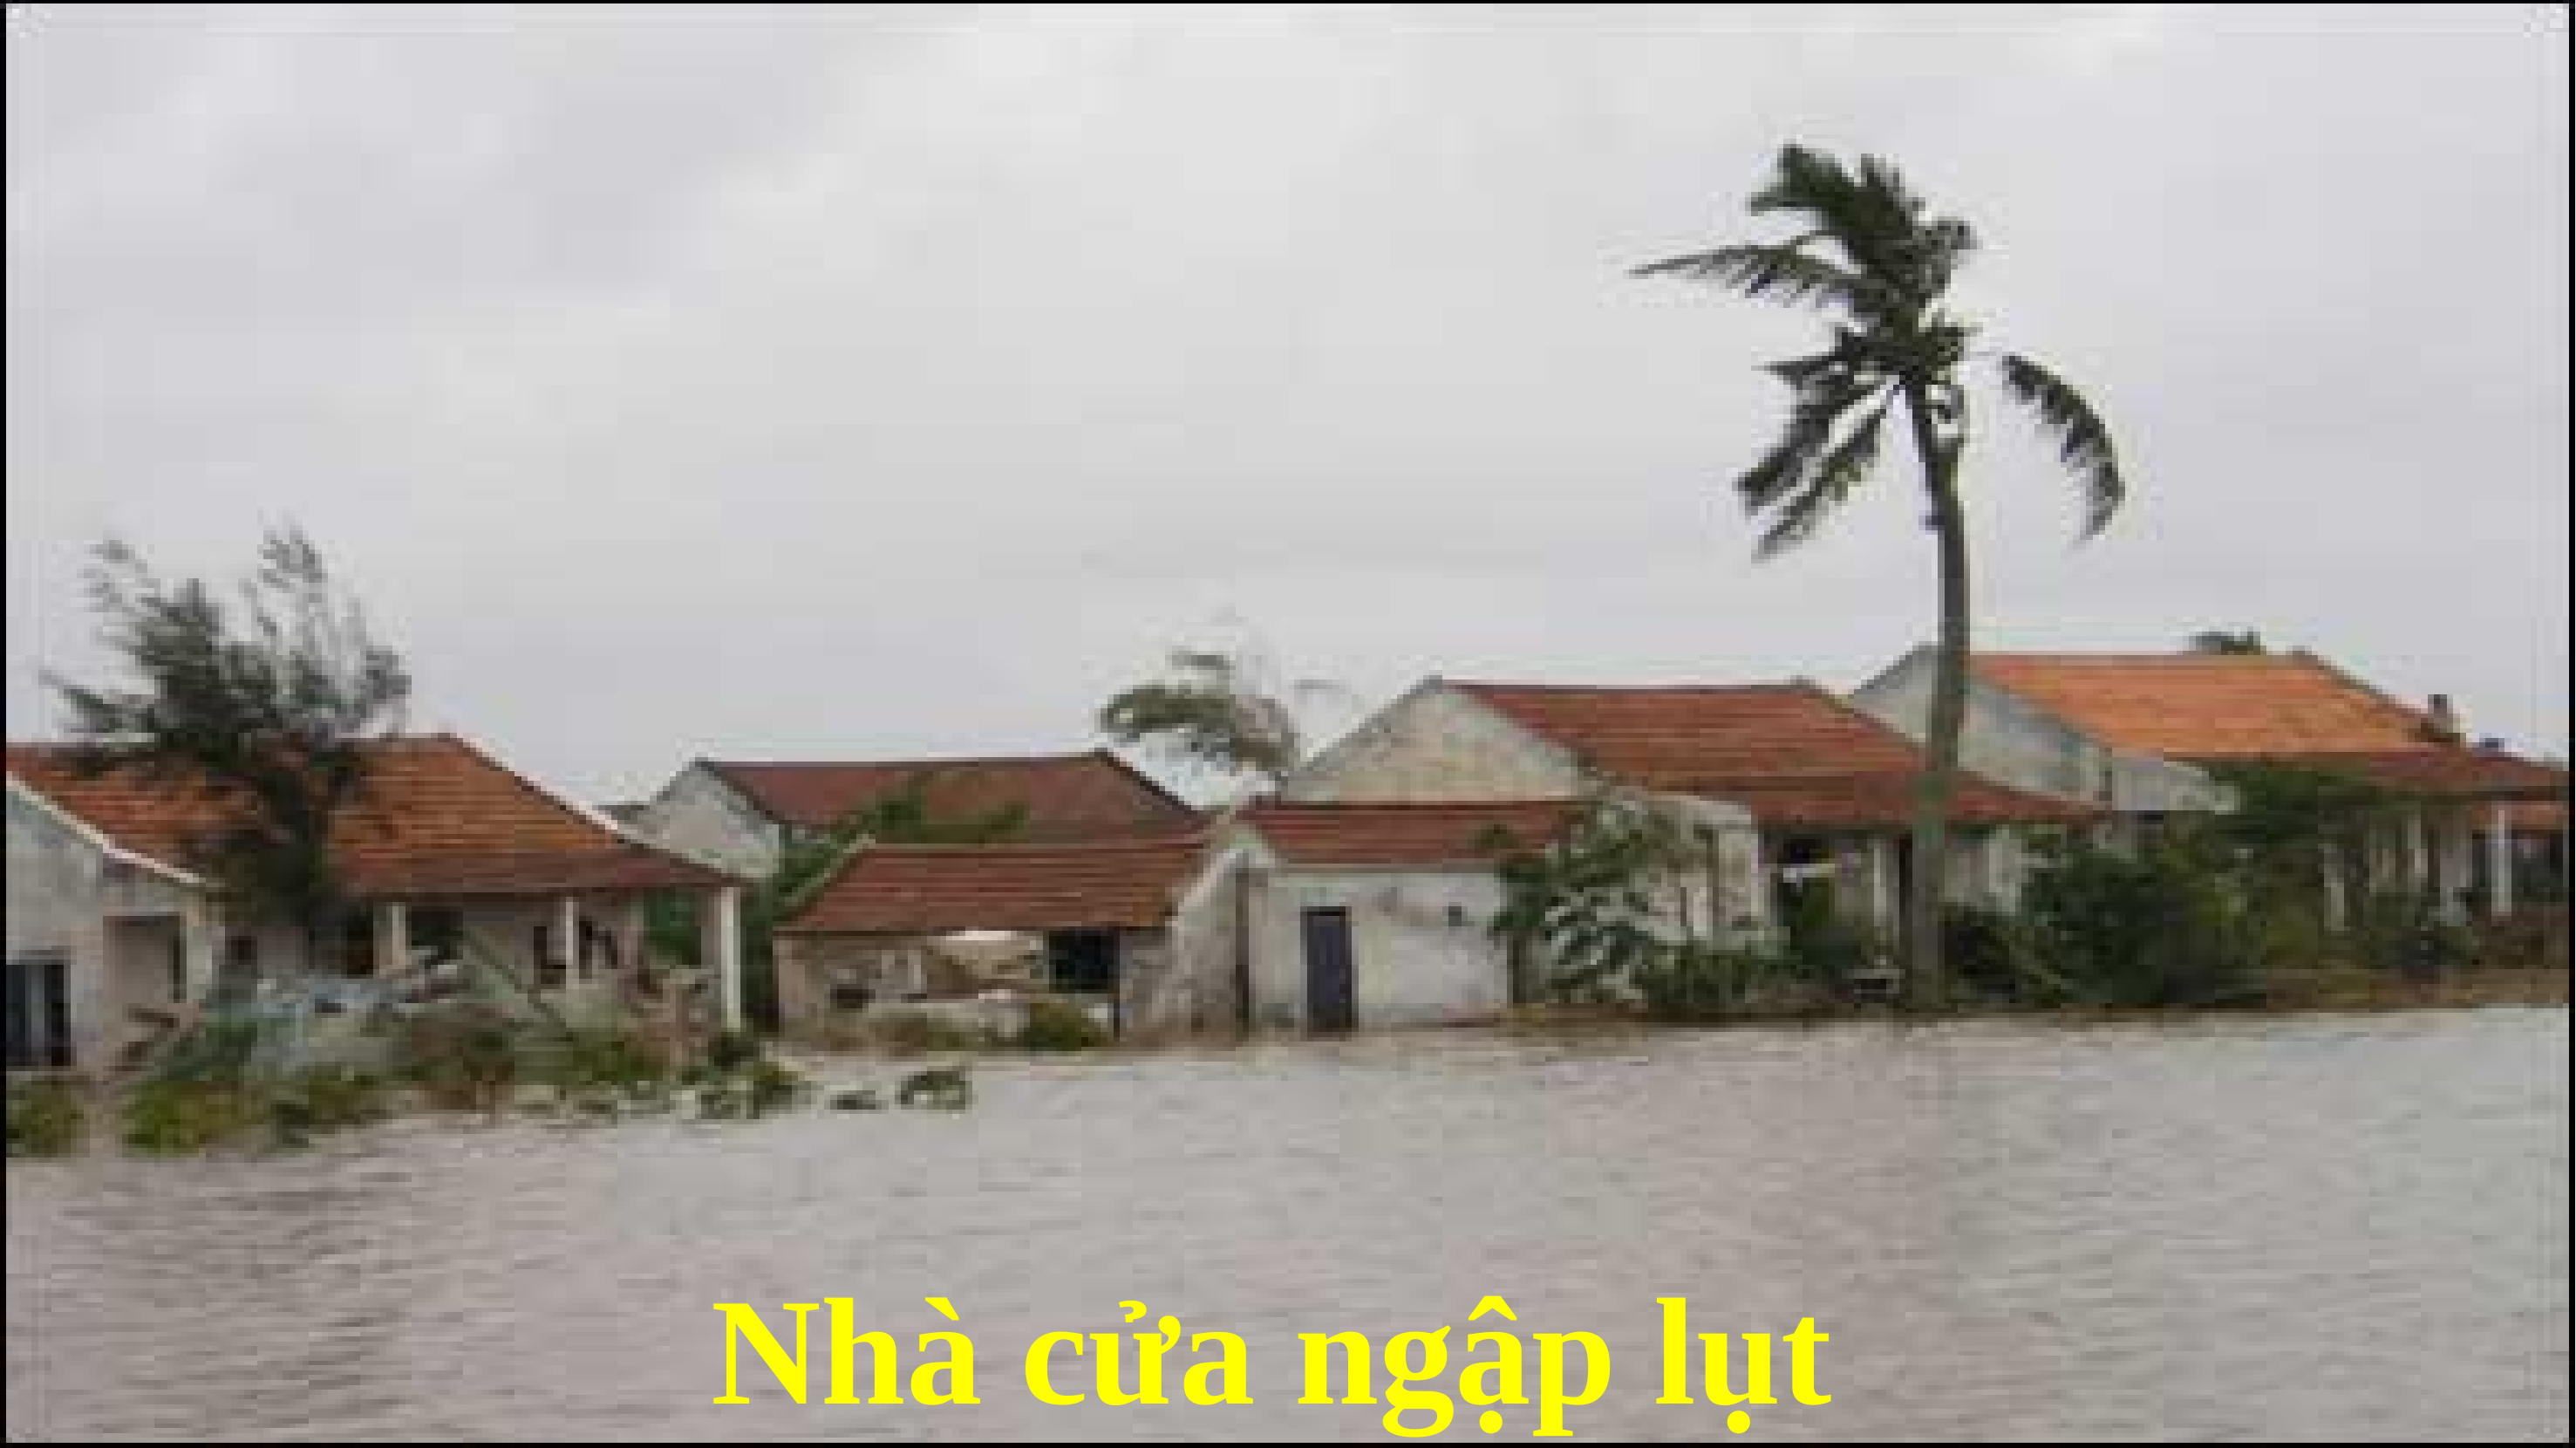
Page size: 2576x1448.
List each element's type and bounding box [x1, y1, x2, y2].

list [0, 0, 2576, 1448]
